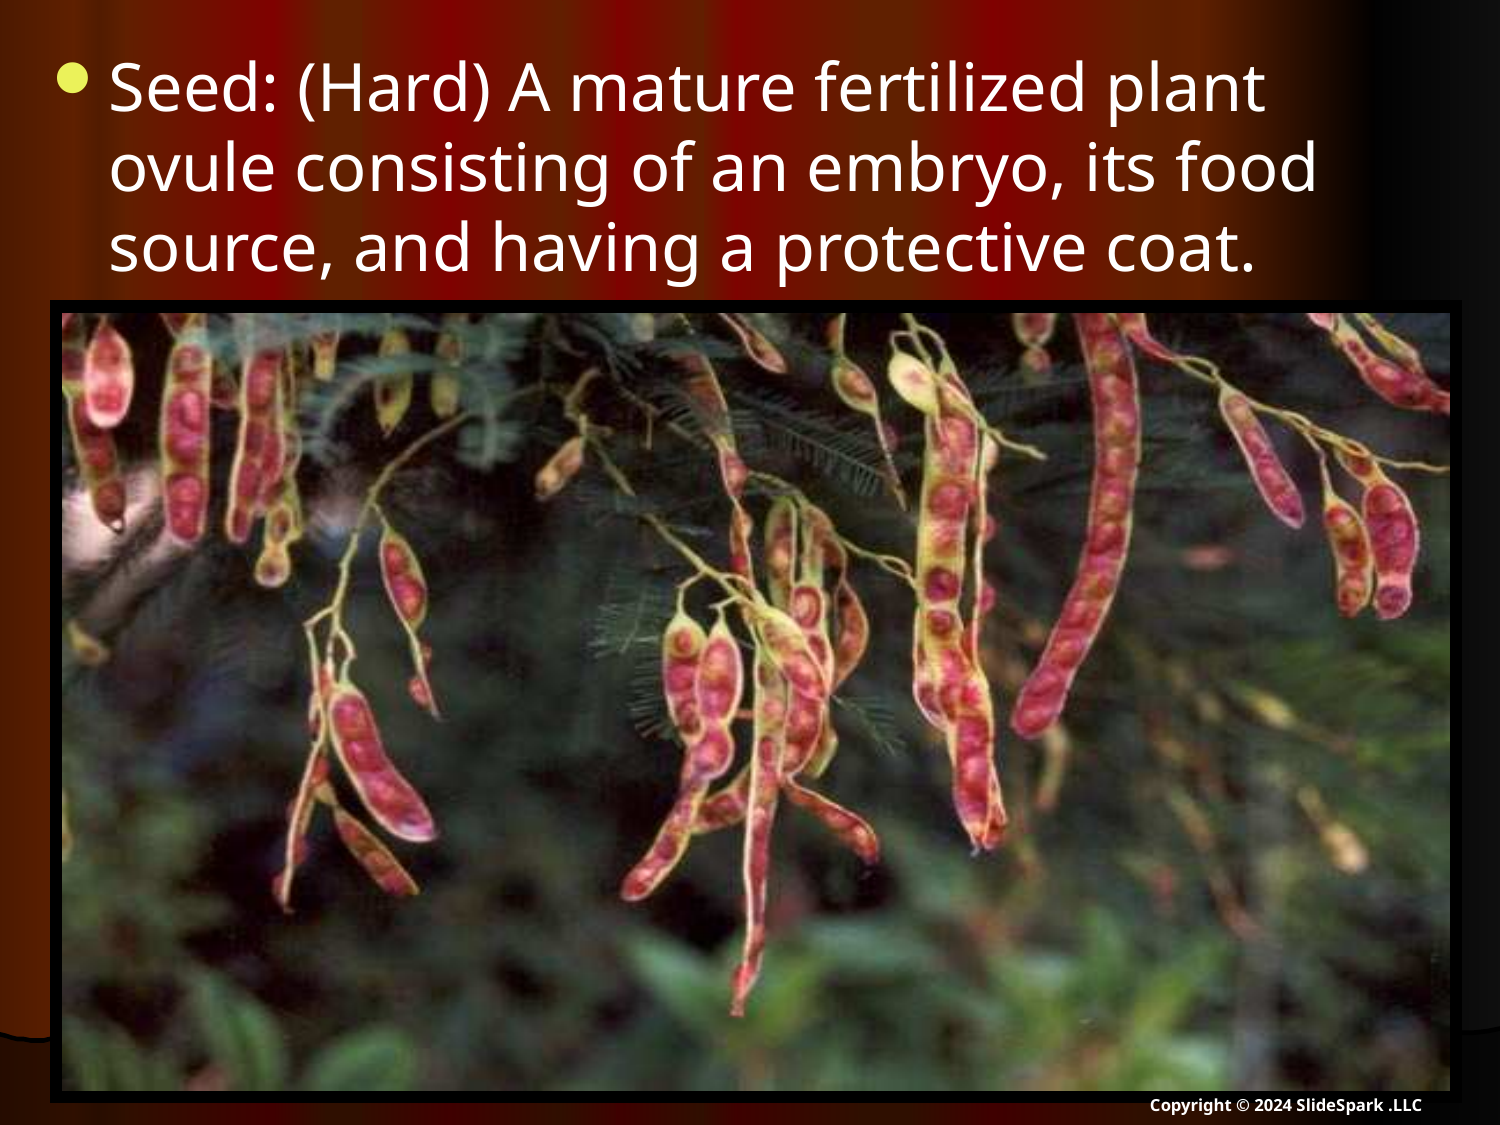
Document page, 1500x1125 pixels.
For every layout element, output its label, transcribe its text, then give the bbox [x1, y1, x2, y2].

text_box Copyright © 2024 SlideSpark .LLC [937, 1099, 1438, 1123]
picture [62, 312, 1451, 1091]
list Seed: (Hard) A mature fertilized plant ovule consisting of an embryo, its food source, and having a protective coat. [37, 37, 1463, 1001]
